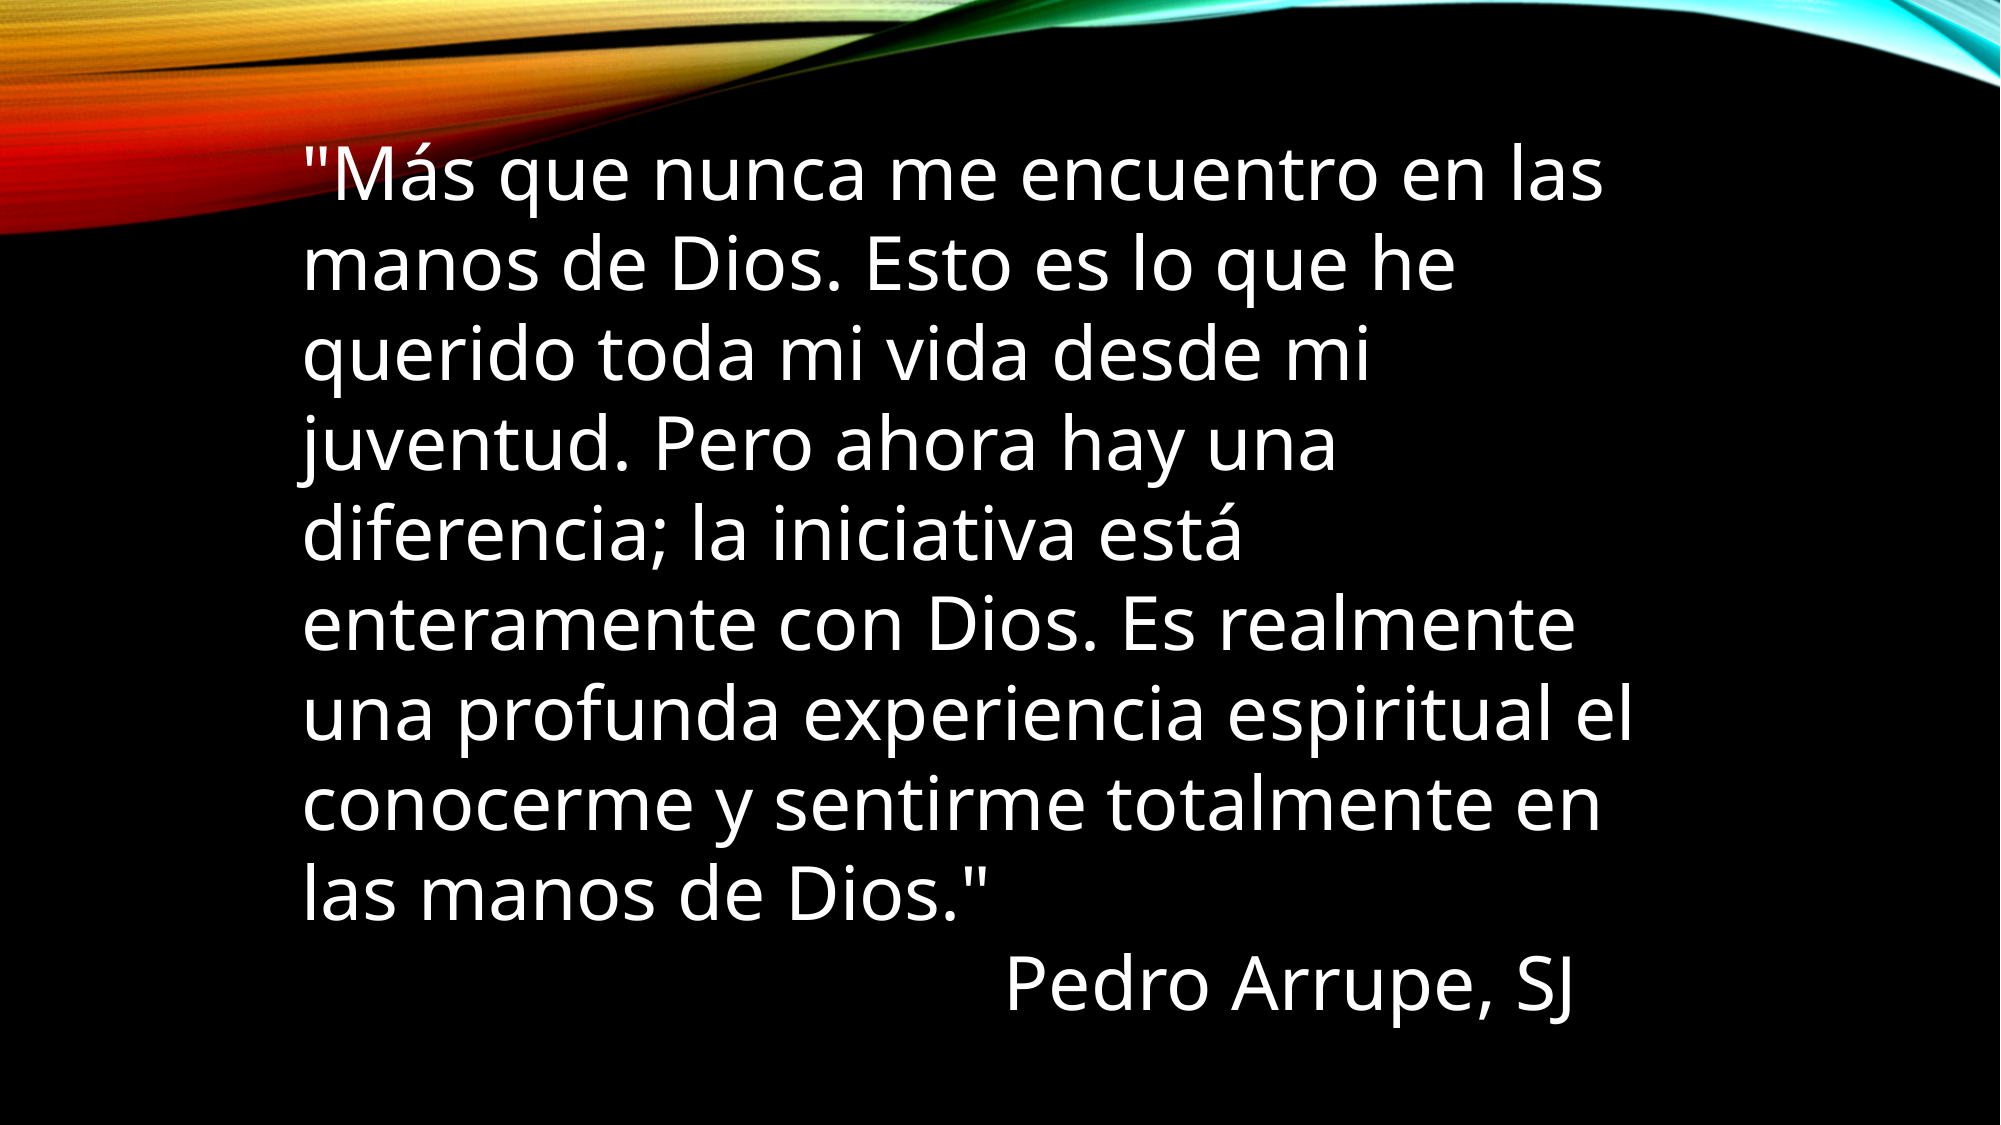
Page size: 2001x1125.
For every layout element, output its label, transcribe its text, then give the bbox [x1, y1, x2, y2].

text_box "Más que nunca me encuentro en las manos de Dios. Esto es lo que he querido toda mi vida desde mi juventud. Pero ahora hay una diferencia; la iniciativa está enteramente con Dios. Es realmente una profunda experiencia espiritual el conocerme y sentirme totalmente en las manos de Dios." Pedro Arrupe, SJ [286, 118, 1711, 1033]
picture [0, 0, 2000, 237]
